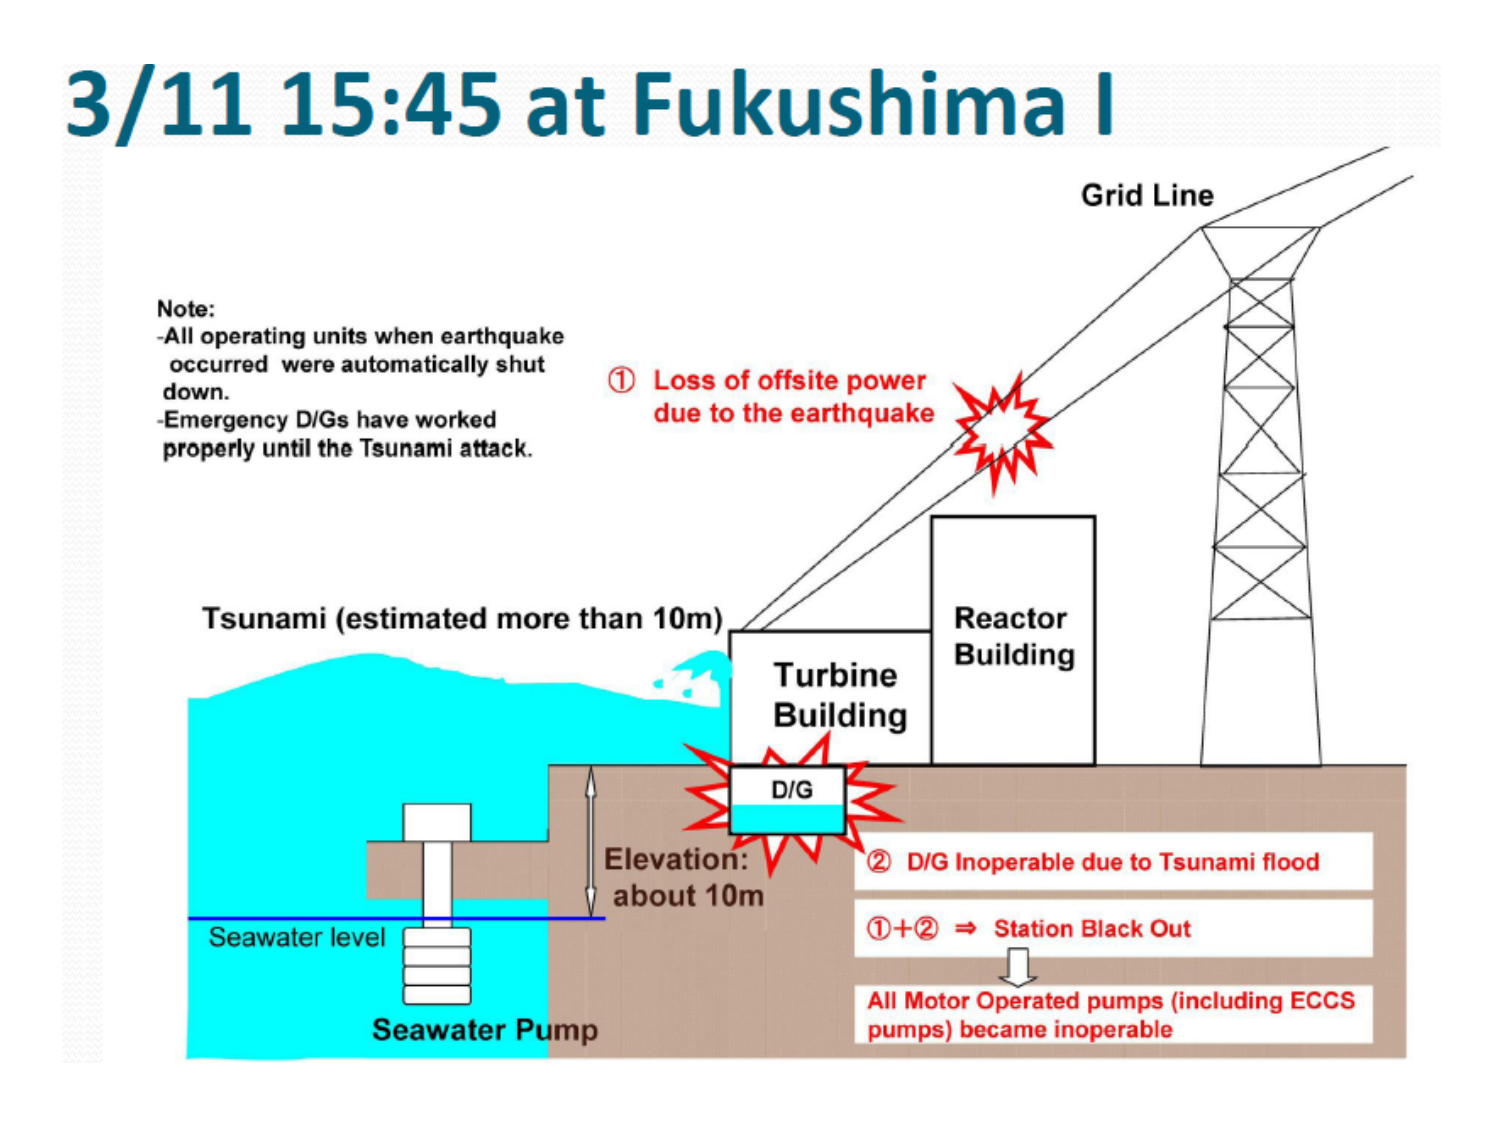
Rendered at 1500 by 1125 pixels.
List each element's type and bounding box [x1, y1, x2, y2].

picture [62, 64, 1442, 1063]
